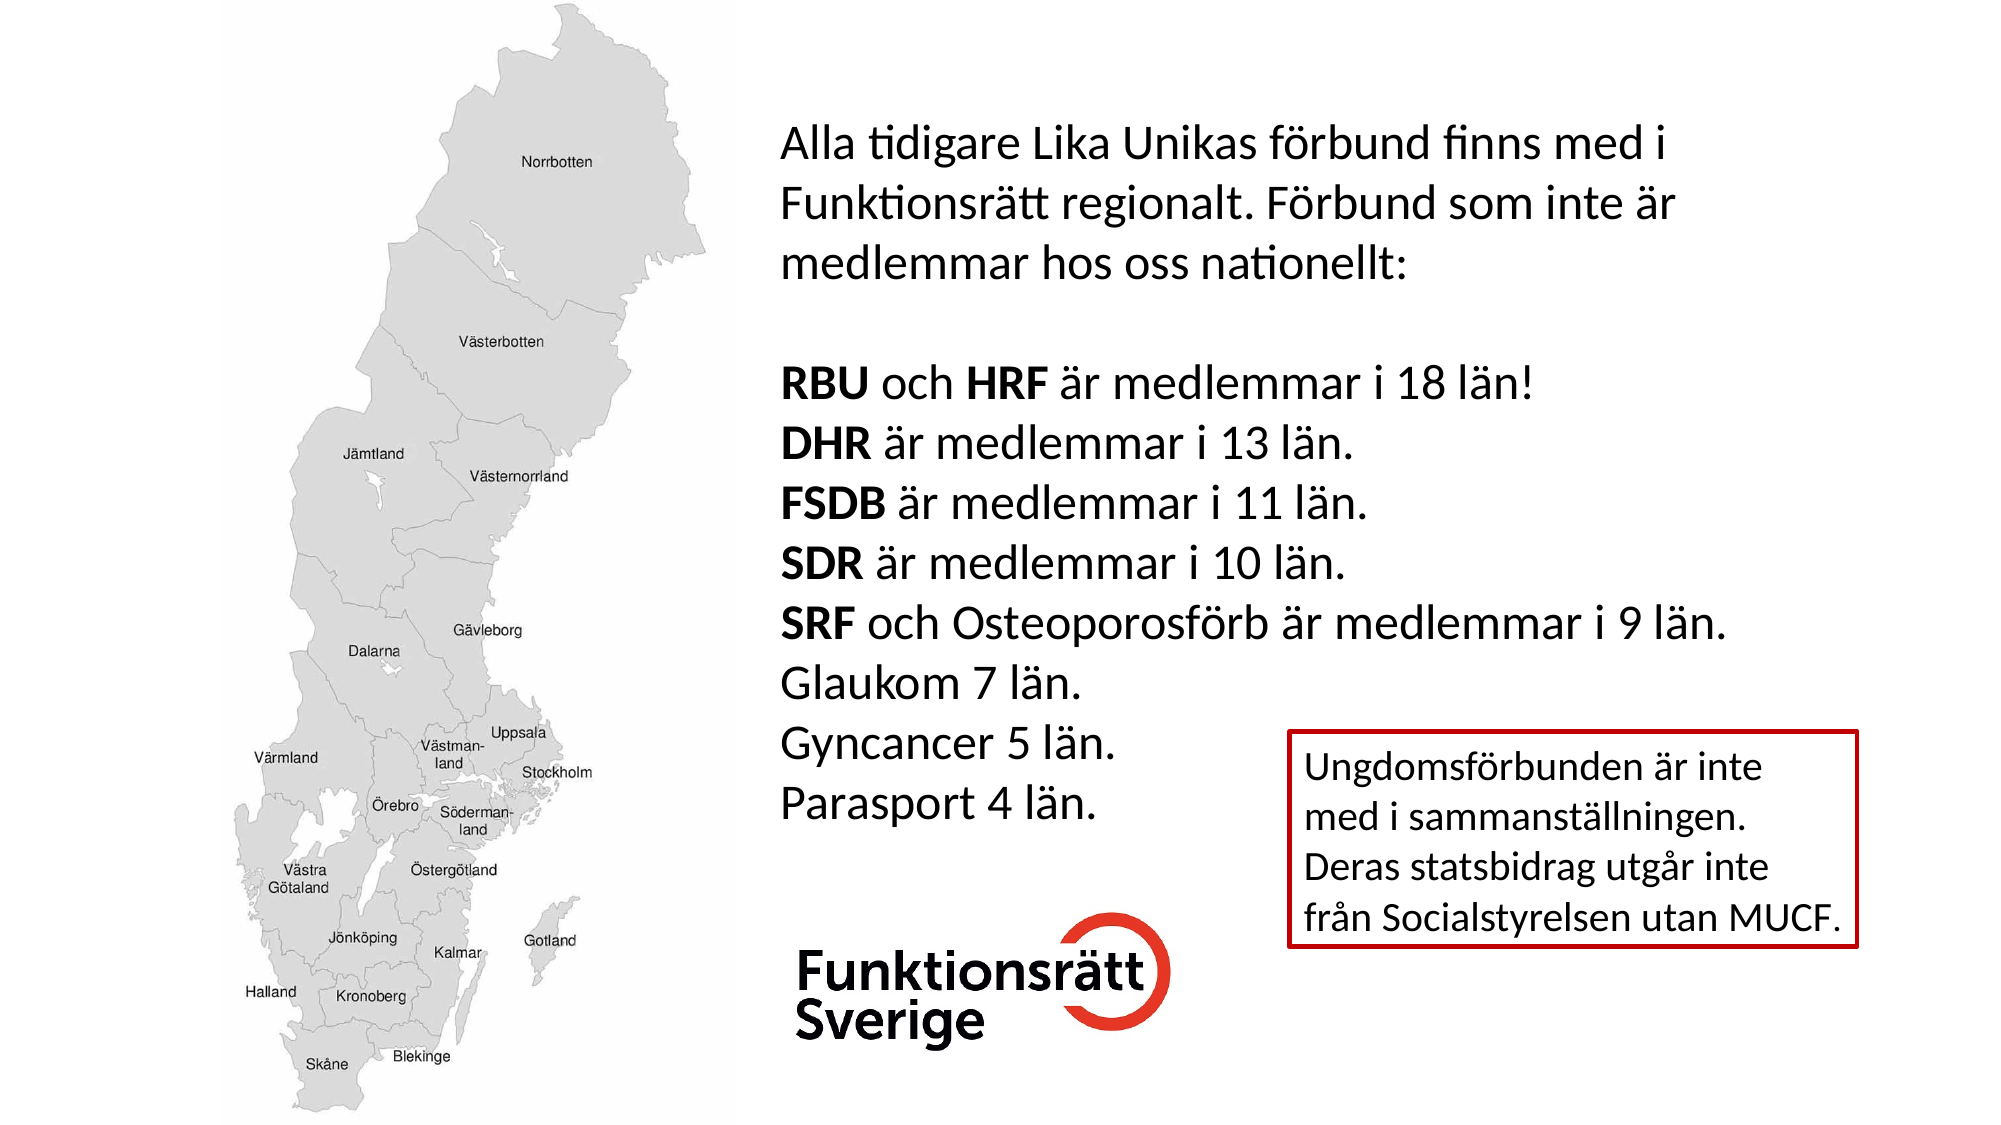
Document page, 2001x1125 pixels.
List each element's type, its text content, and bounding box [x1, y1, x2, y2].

picture [783, 892, 1184, 1087]
text_box Alla tidigare Lika Unikas förbund finns med i Funktionsrätt regionalt. Förbund som inte är medlemmar hos oss nationellt: RBU och HRF är medlemmar i 18 län! DHR är medlemmar i 13 län. FSDB är medlemmar i 11 län. SDR är medlemmar i 10 län. SRF och Osteoporosförb är medlemmar i 9 län. Glaukom 7 län. Gyncancer 5 län. Parasport 4 län. [766, 101, 1920, 987]
picture [222, 0, 735, 1125]
text_box Ungdomsförbunden är inte med i sammanställningen. Deras statsbidrag utgår inte från Socialstyrelsen utan MUCF. [1289, 731, 1858, 947]
